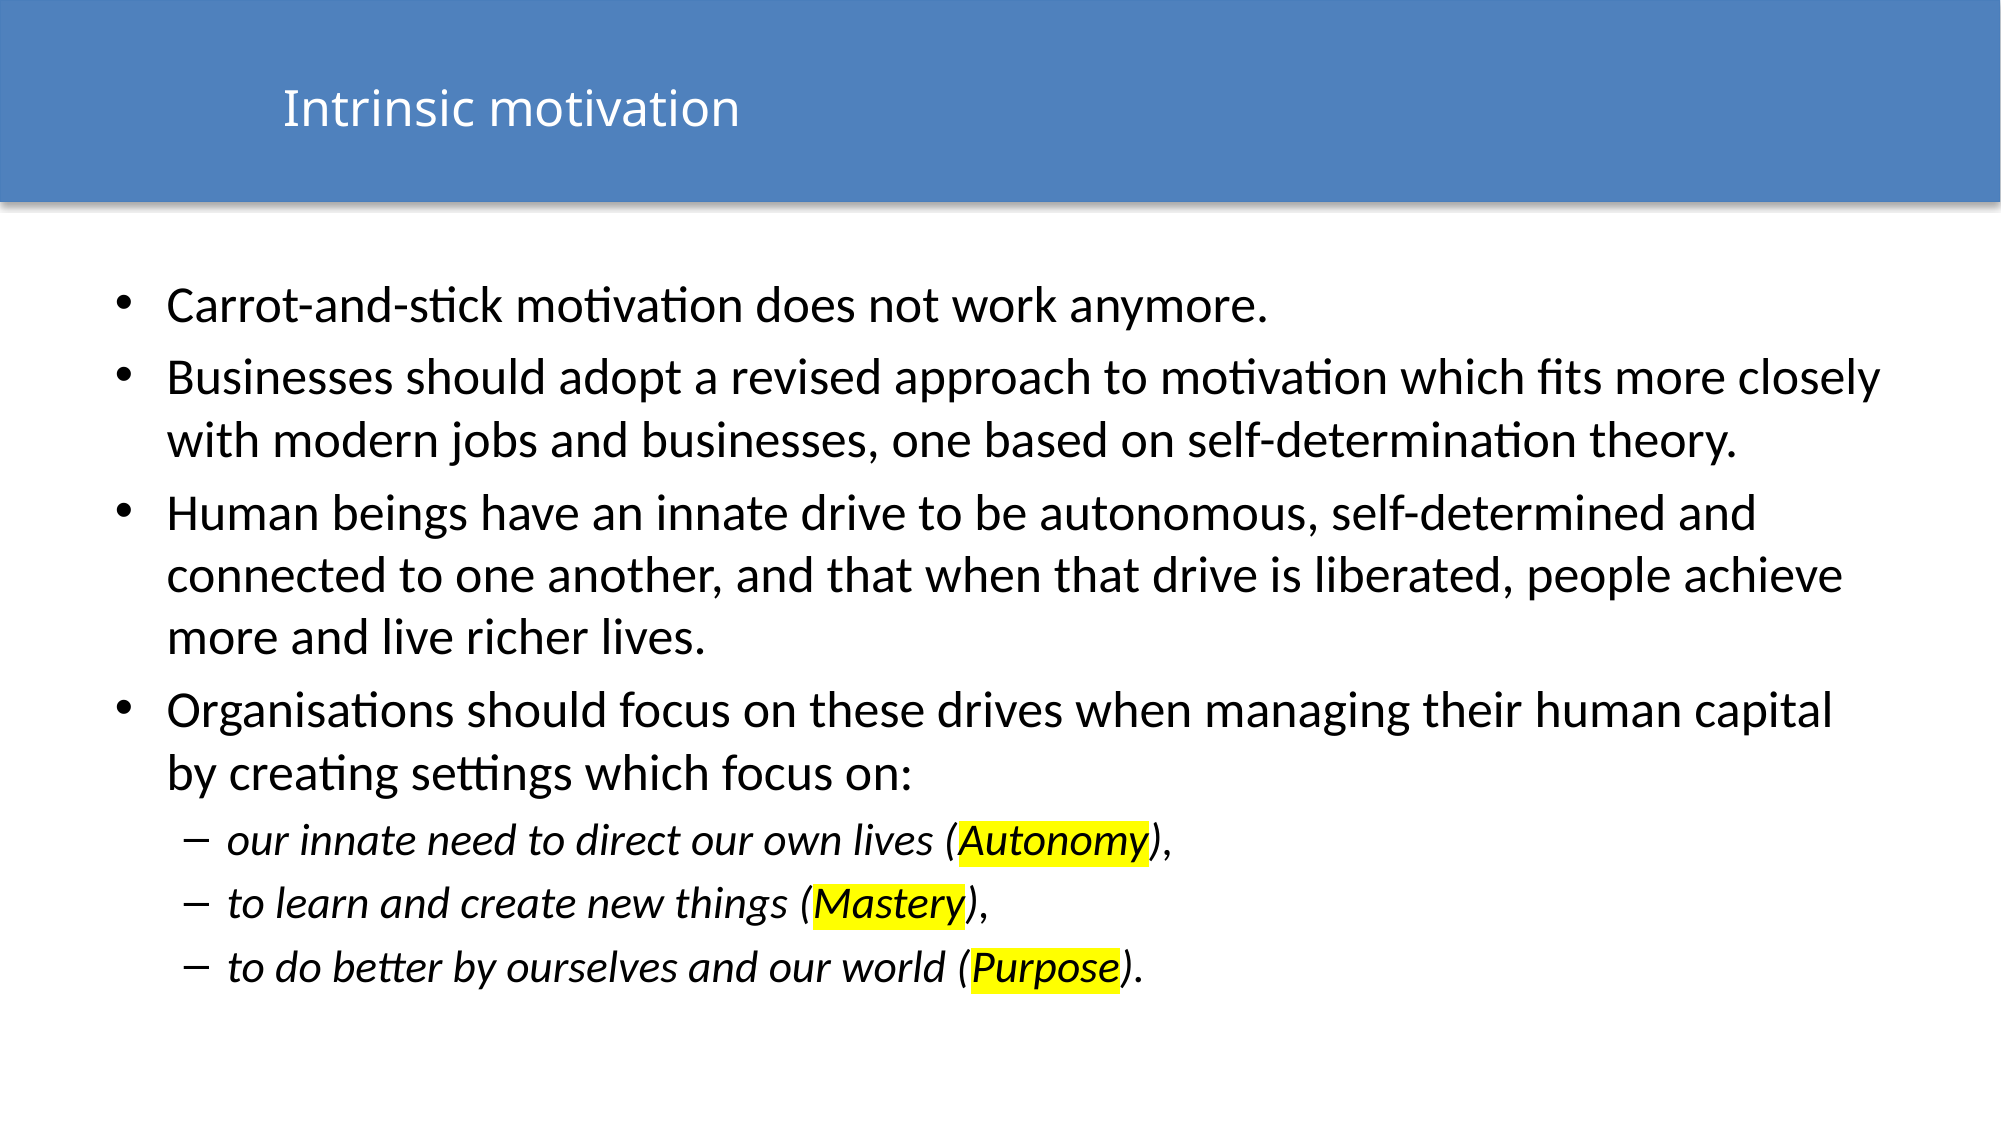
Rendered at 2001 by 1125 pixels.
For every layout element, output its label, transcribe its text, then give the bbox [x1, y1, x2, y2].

list Carrot-and-stick motivation does not work anymore. Businesses should adopt a revised approach to motivation which fits more closely with modern jobs and businesses, one based on self-determination theory. Human beings have an innate drive to be autonomous, self-determined and connected to one another, and that when that drive is liberated, people achieve more and live richer lives. Organisations should focus on these drives when managing their human capital by creating settings which focus on: our innate need to direct our own lives (Autonomy), to learn and create new things (Mastery), to do better by ourselves and our world (Purpose). [99, 262, 1900, 1005]
title Intrinsic motivation [268, 12, 1619, 200]
